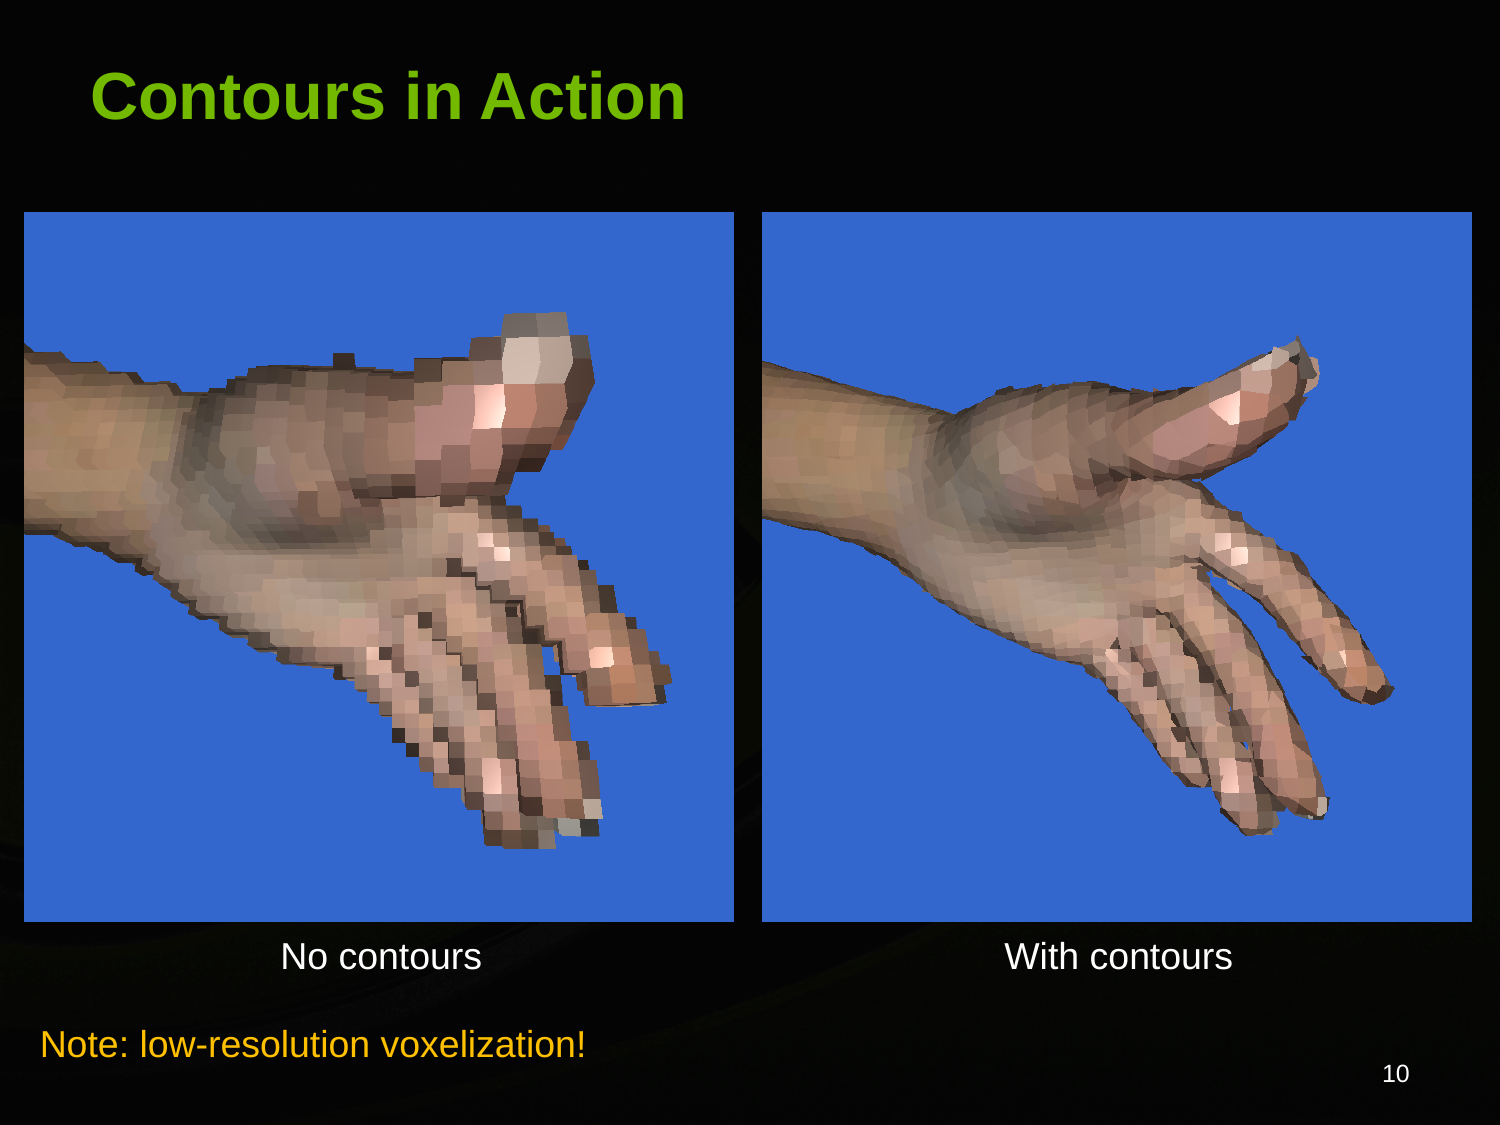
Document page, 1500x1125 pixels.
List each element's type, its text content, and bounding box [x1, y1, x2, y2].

slide_number 10 [1074, 1073, 1425, 1103]
picture [0, 0, 1500, 1125]
text_box Note: low-resolution voxelization! [24, 1012, 1425, 1073]
text_box With contours [762, 925, 1475, 985]
title Contours in Action [74, 44, 1288, 142]
text_box No contours [24, 924, 738, 985]
